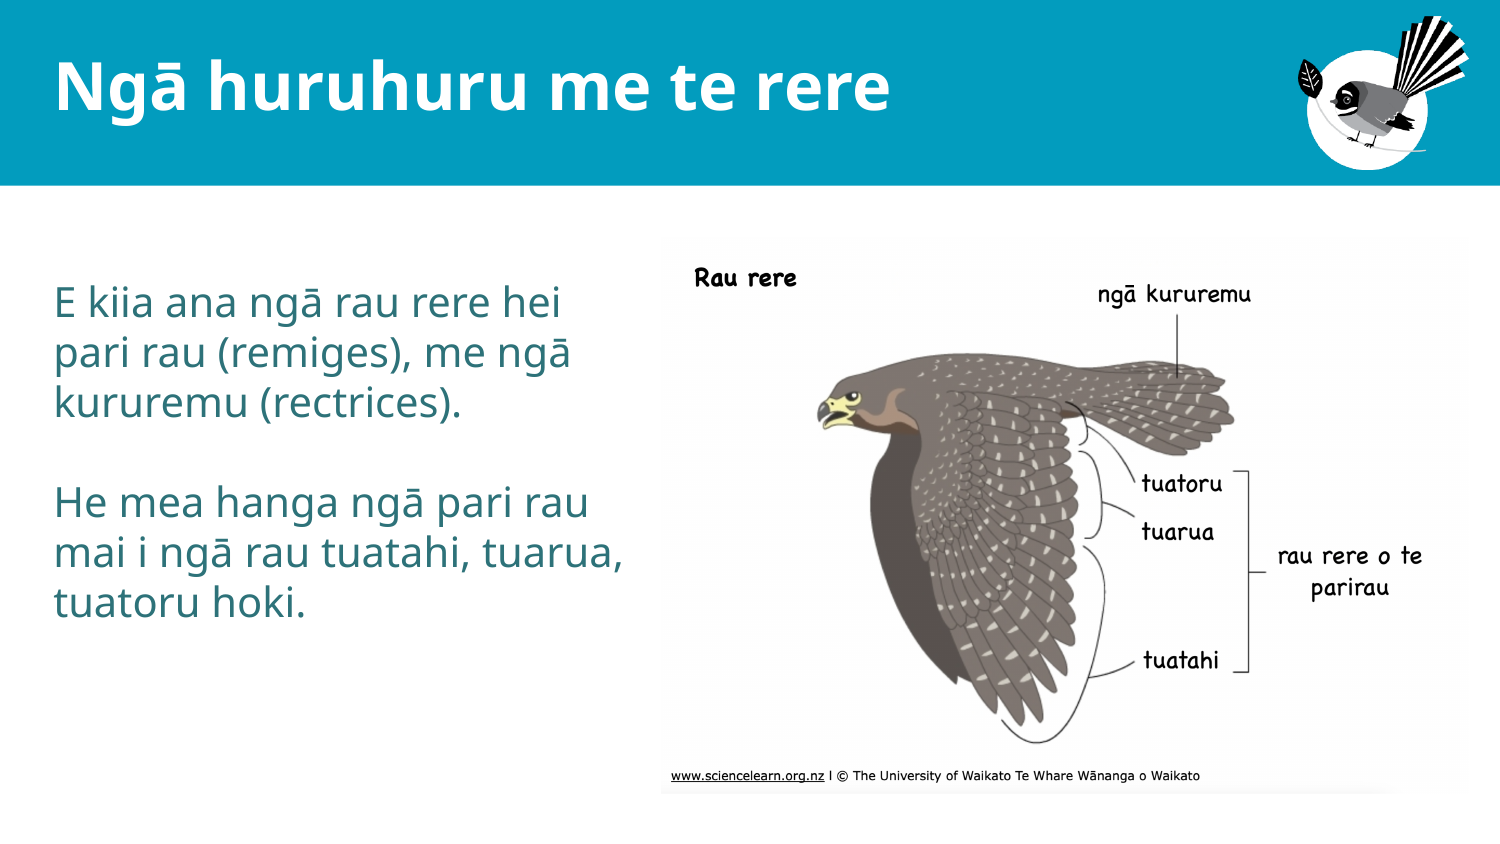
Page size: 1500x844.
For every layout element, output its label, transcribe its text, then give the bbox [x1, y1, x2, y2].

text_box Ngā huruhuru me te rere [38, 36, 1069, 132]
picture [1298, 16, 1469, 170]
text_box E kiia ana ngā rau rere hei pari rau (remiges), me ngā kururemu (rectrices). He mea hanga ngā pari rau mai i ngā rau tuatahi, tuarua, tuatoru hoki. [38, 268, 656, 634]
picture [661, 236, 1469, 795]
